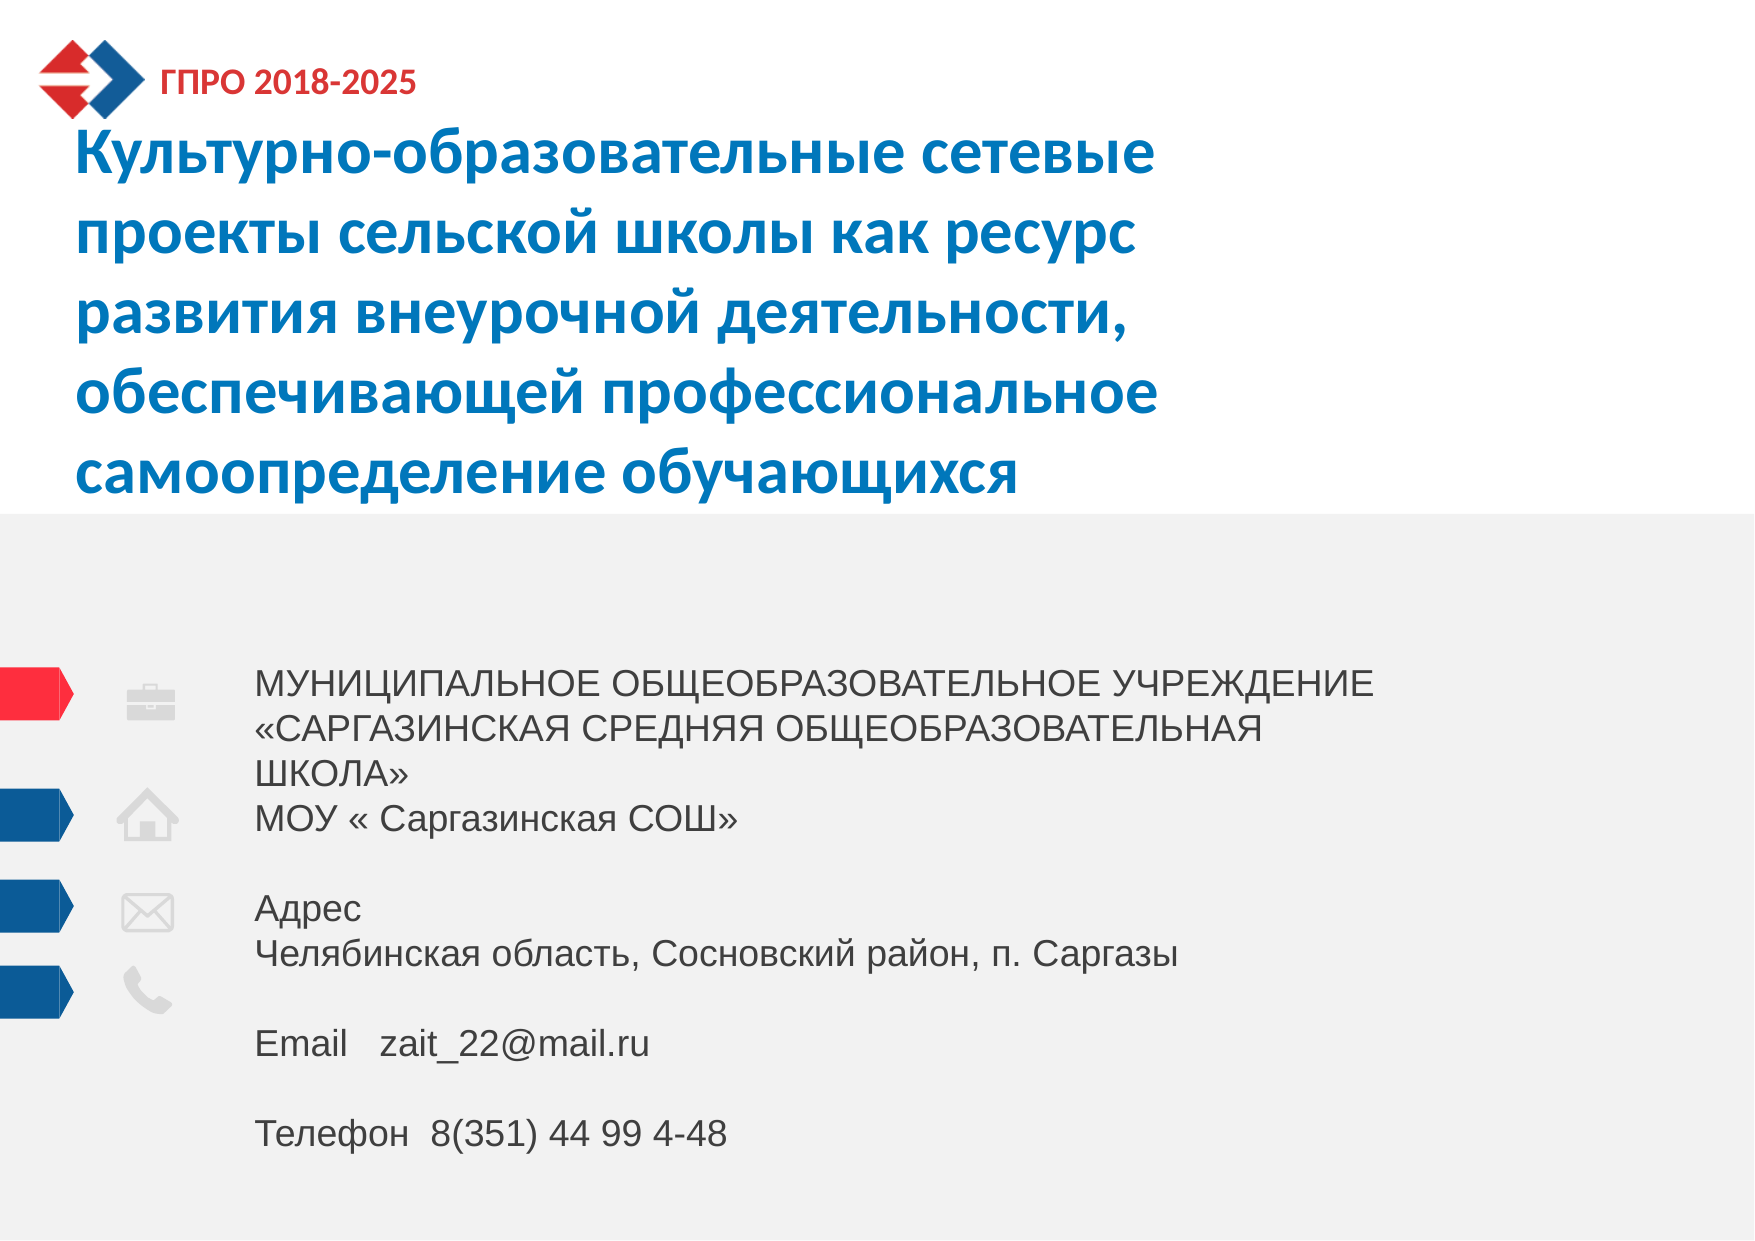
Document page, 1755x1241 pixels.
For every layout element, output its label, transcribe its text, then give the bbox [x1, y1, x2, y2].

picture [33, 40, 145, 100]
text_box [0, 667, 74, 1019]
text_box МУНИЦИПАЛЬНОЕ ОБЩЕОБРАЗОВАТЕЛЬНОЕ УЧРЕЖДЕНИЕ «САРГАЗИНСКАЯ СРЕДНЯЯ ОБЩЕОБРАЗОВАТЕЛЬНАЯ ШКОЛА» МОУ « Саргазинская СОШ» Адрес Челябинская область, Сосновский район, п. Саргазы Email zait_22@mail.ru Телефон 8(351) 44 99 4-48 [239, 651, 1393, 1162]
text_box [126, 683, 176, 721]
text_box [116, 787, 179, 842]
text_box [121, 893, 175, 933]
text_box [123, 965, 173, 1015]
text_box Культурно-образовательные сетевые проекты сельской школы как ресурс развития внеурочной деятельности, обеспечивающей профессиональное самоопределение обучающихся [29, 100, 1329, 514]
text_box [0, 512, 1755, 1241]
